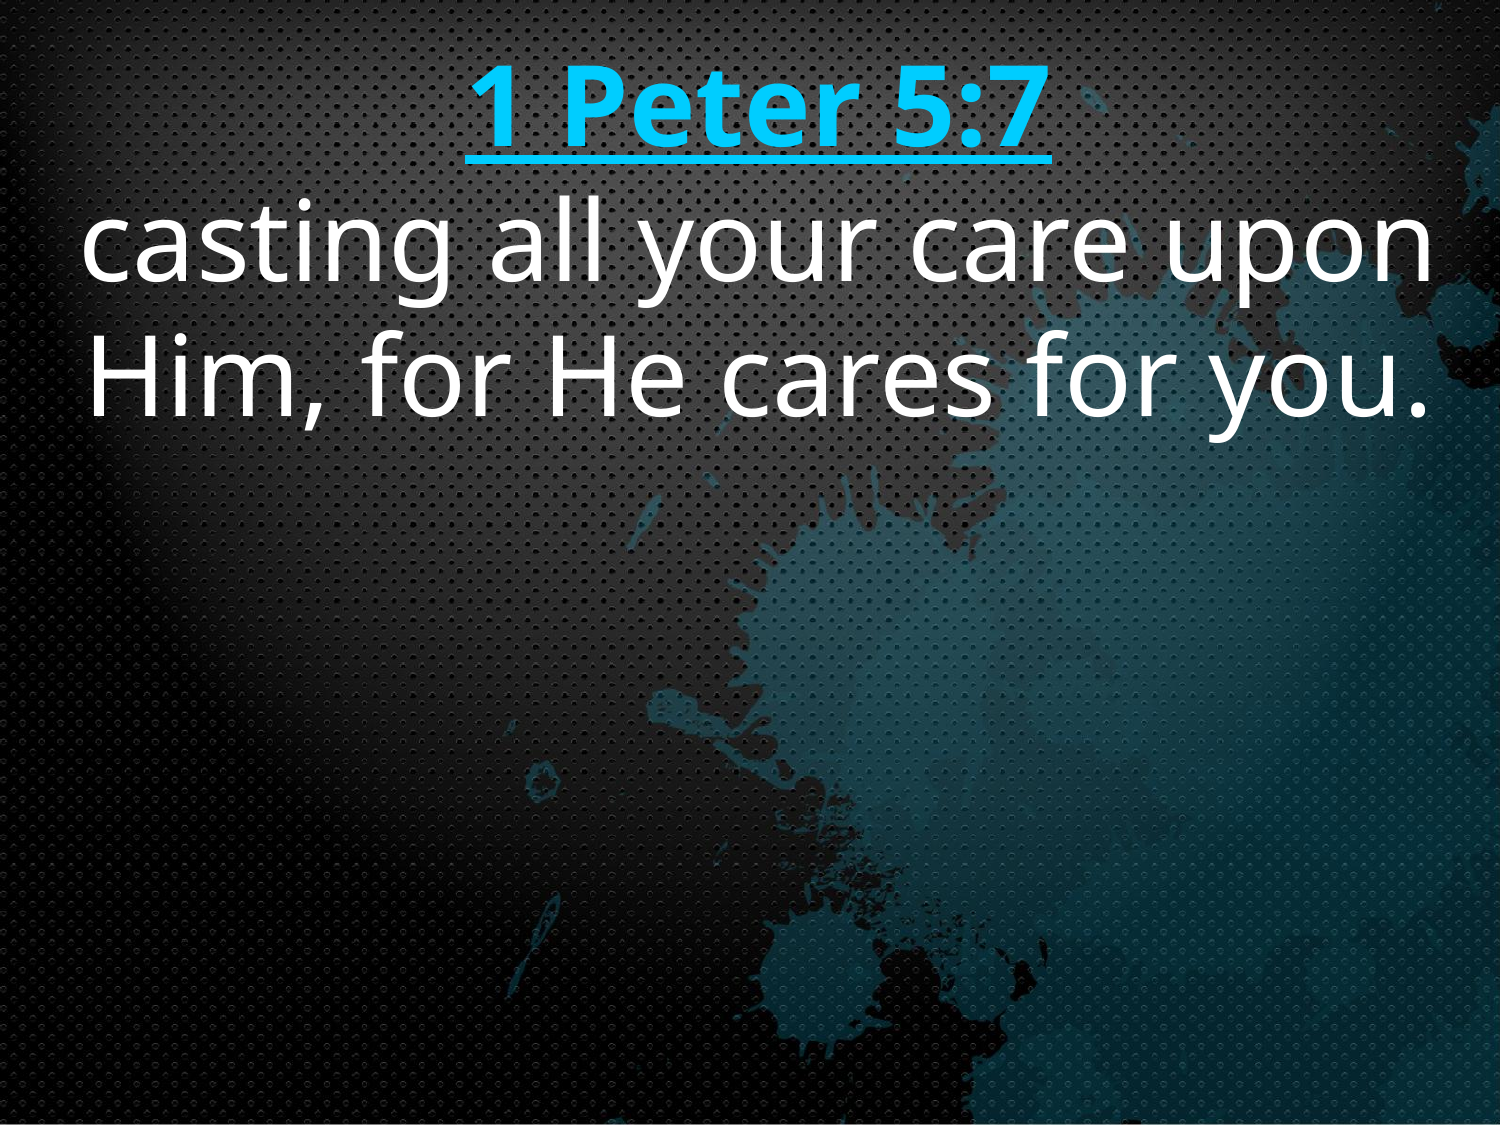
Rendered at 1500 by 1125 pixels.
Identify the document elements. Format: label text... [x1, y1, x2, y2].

text_box 1 Peter 5:7 casting all your care upon Him, for He cares for you. [48, 26, 1469, 447]
picture [0, 0, 1500, 1125]
